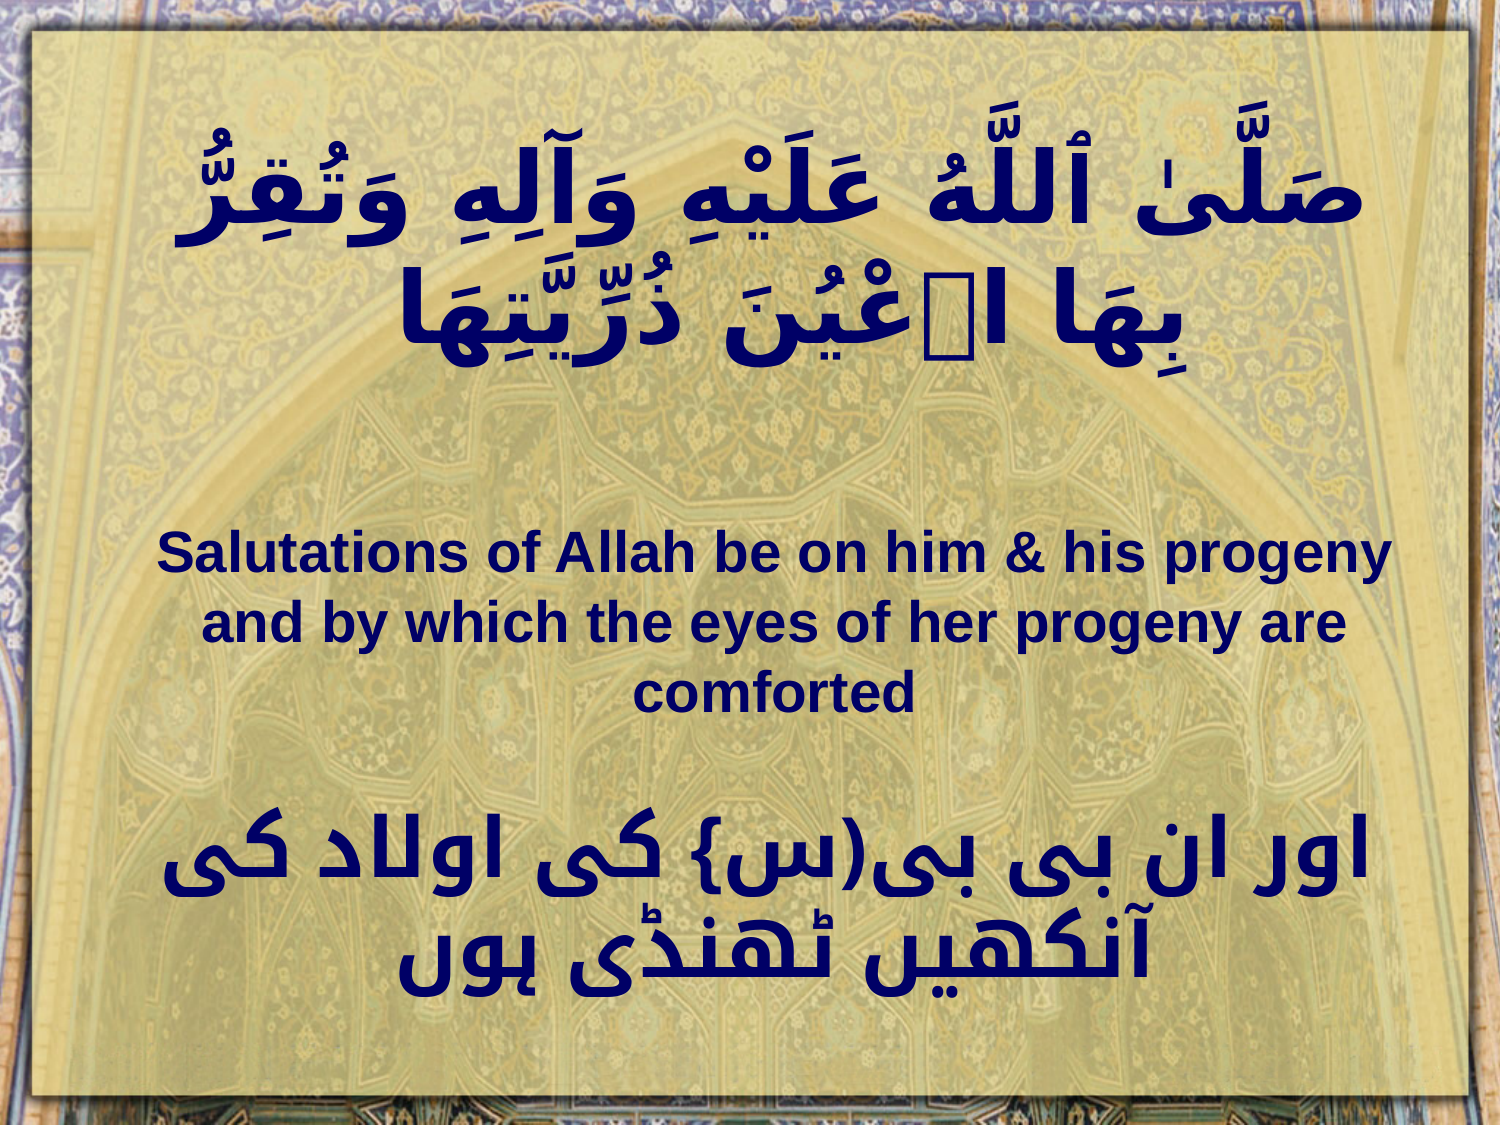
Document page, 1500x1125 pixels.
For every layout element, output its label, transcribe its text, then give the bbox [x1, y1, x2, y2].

title صَلَّىٰ ٱللَّهُ عَلَيْهِ وَآلِهِ وَتُقِرُّ بِهَا اعْيُنَ ذُرِّيَّتِهَا Salutations of Allah be on him & his progeny and by which the eyes of her progeny are comforted اور ان بی بی﴿س} کی اولاد کی آنکھیں ٹھنڈی ہوں [99, 675, 1450, 863]
picture [0, 0, 1500, 1125]
